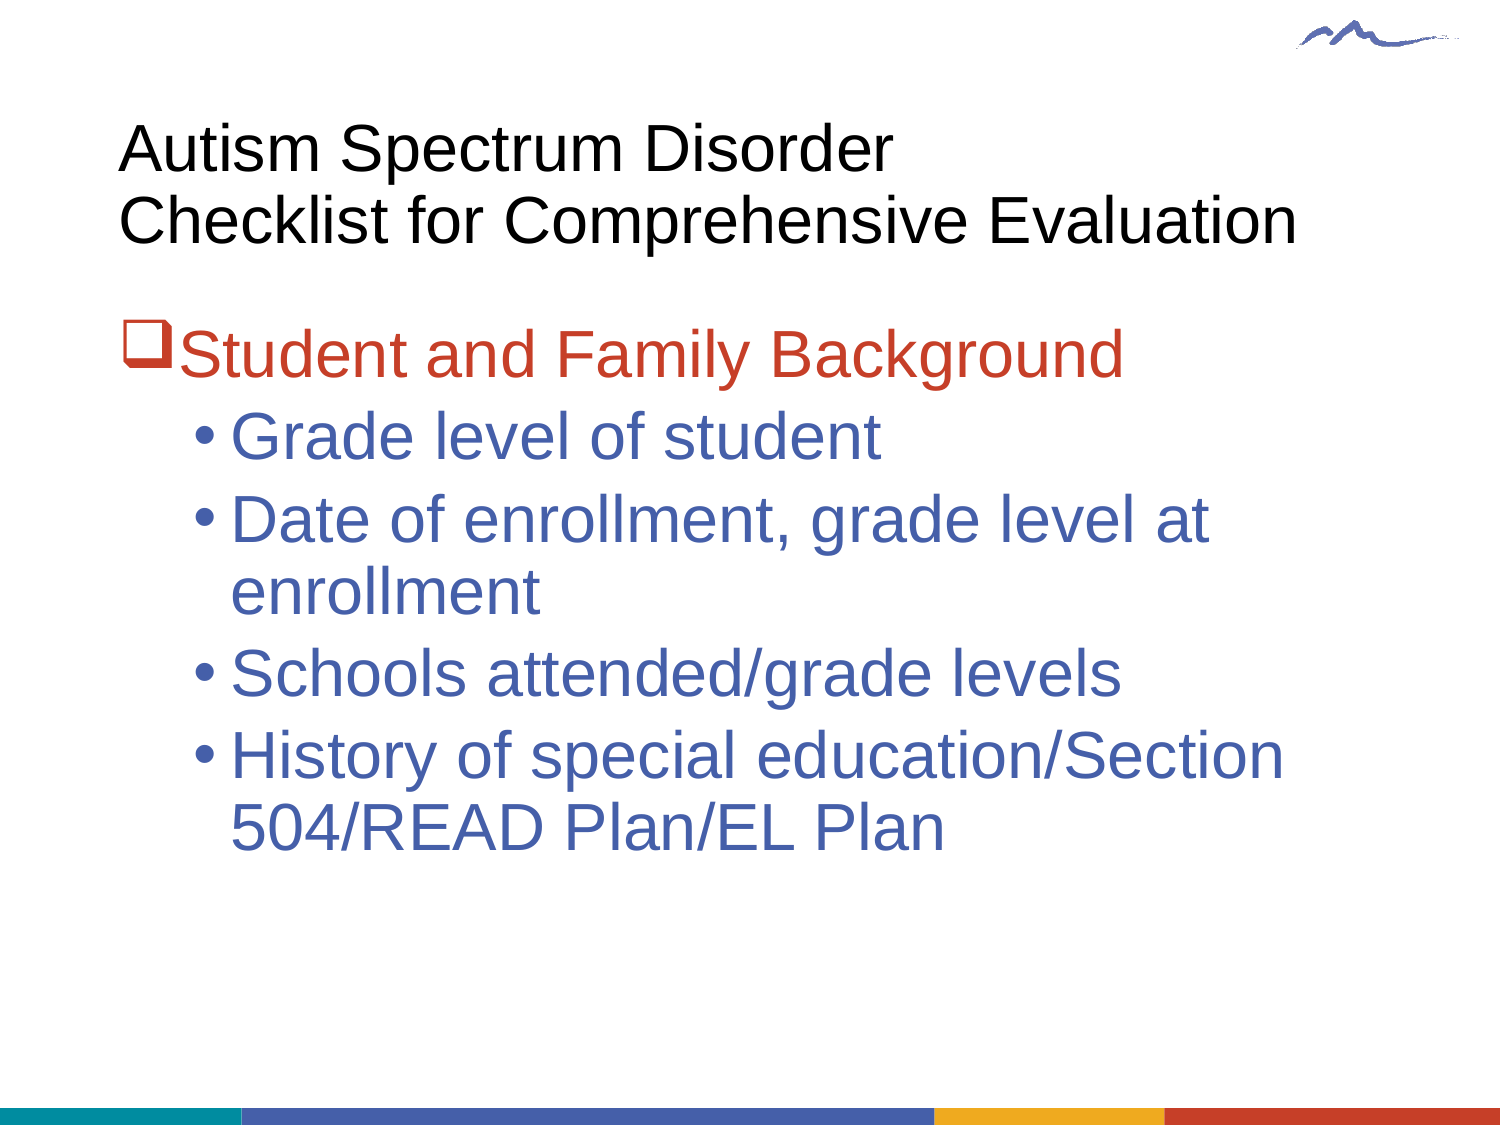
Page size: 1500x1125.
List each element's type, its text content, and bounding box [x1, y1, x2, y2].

title Autism Spectrum Disorder Checklist for Comprehensive Evaluation [103, 59, 1397, 312]
picture [1296, 20, 1459, 49]
list Student and Family Background Grade level of student Date of enrollment, grade level at enrollment Schools attended/grade levels History of special education/Section 504/READ Plan/EL Plan [103, 312, 1397, 1014]
